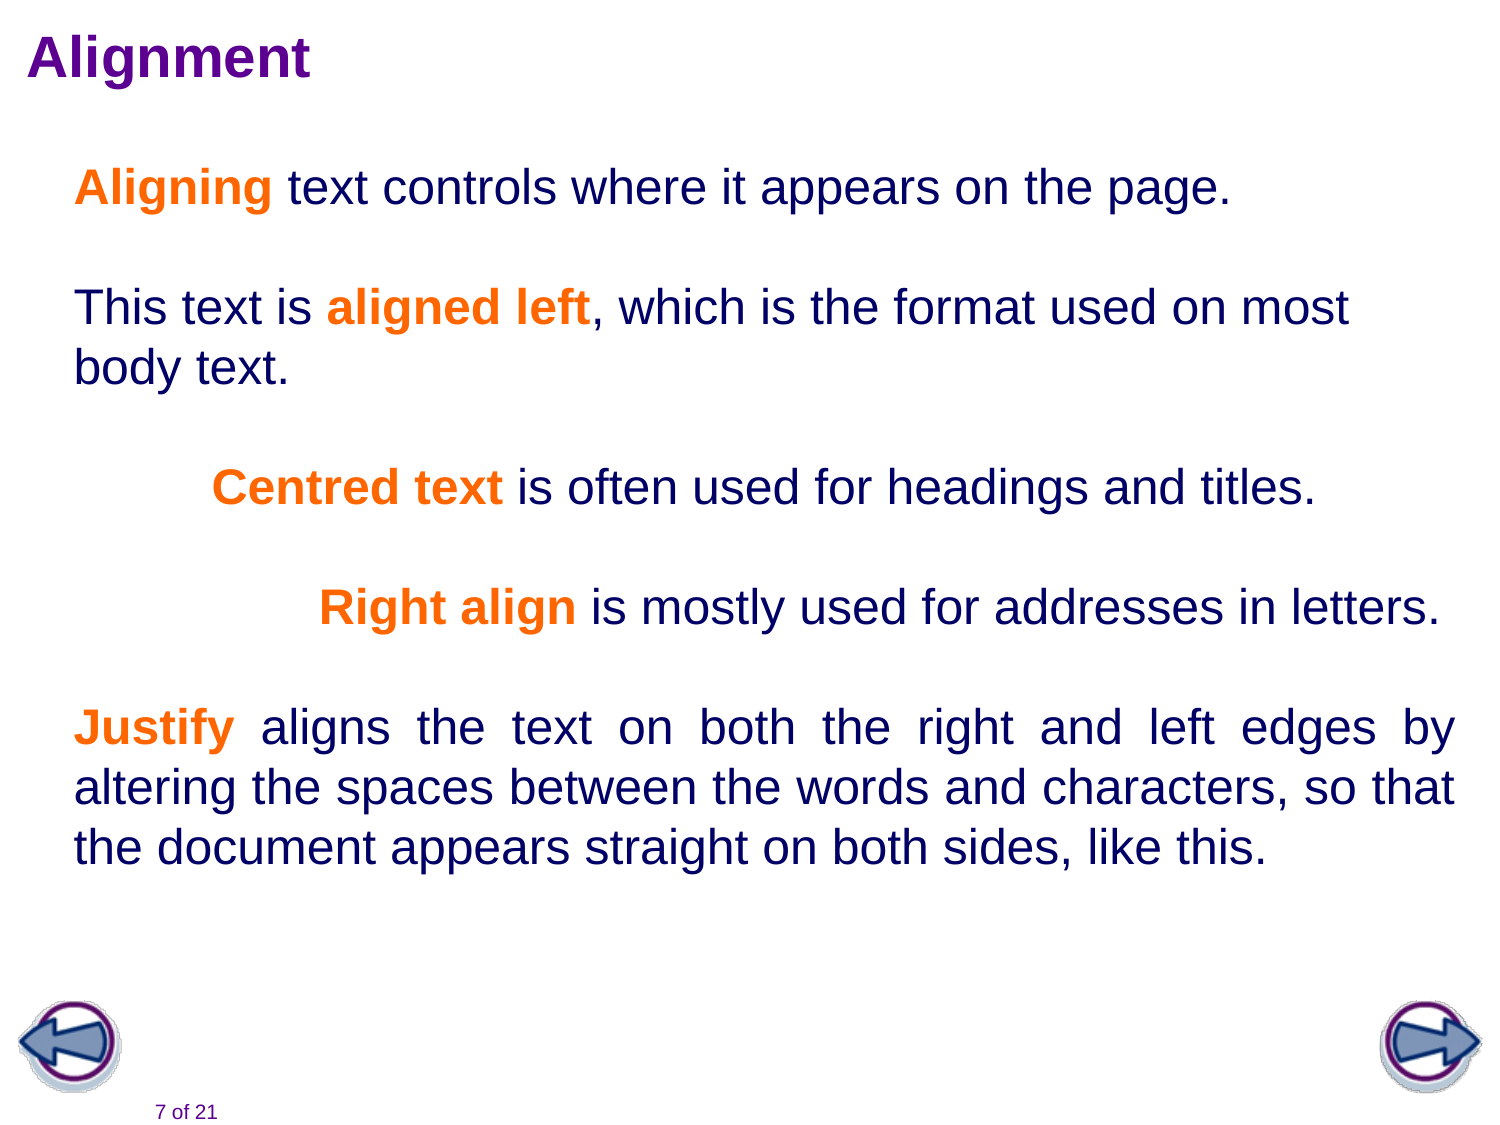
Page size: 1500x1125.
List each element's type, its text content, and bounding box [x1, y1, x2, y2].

picture [1378, 999, 1483, 1095]
picture [17, 1000, 123, 1094]
text_box Aligning text controls where it appears on the page. This text is aligned left, which is the format used on most body text. Centred text is often used for headings and titles. Right align is mostly used for addresses in letters. Justify aligns the text on both the right and left edges by altering the spaces between the words and characters, so that the document appears straight on both sides, like this. [58, 147, 1471, 883]
title Alignment [11, 11, 939, 102]
